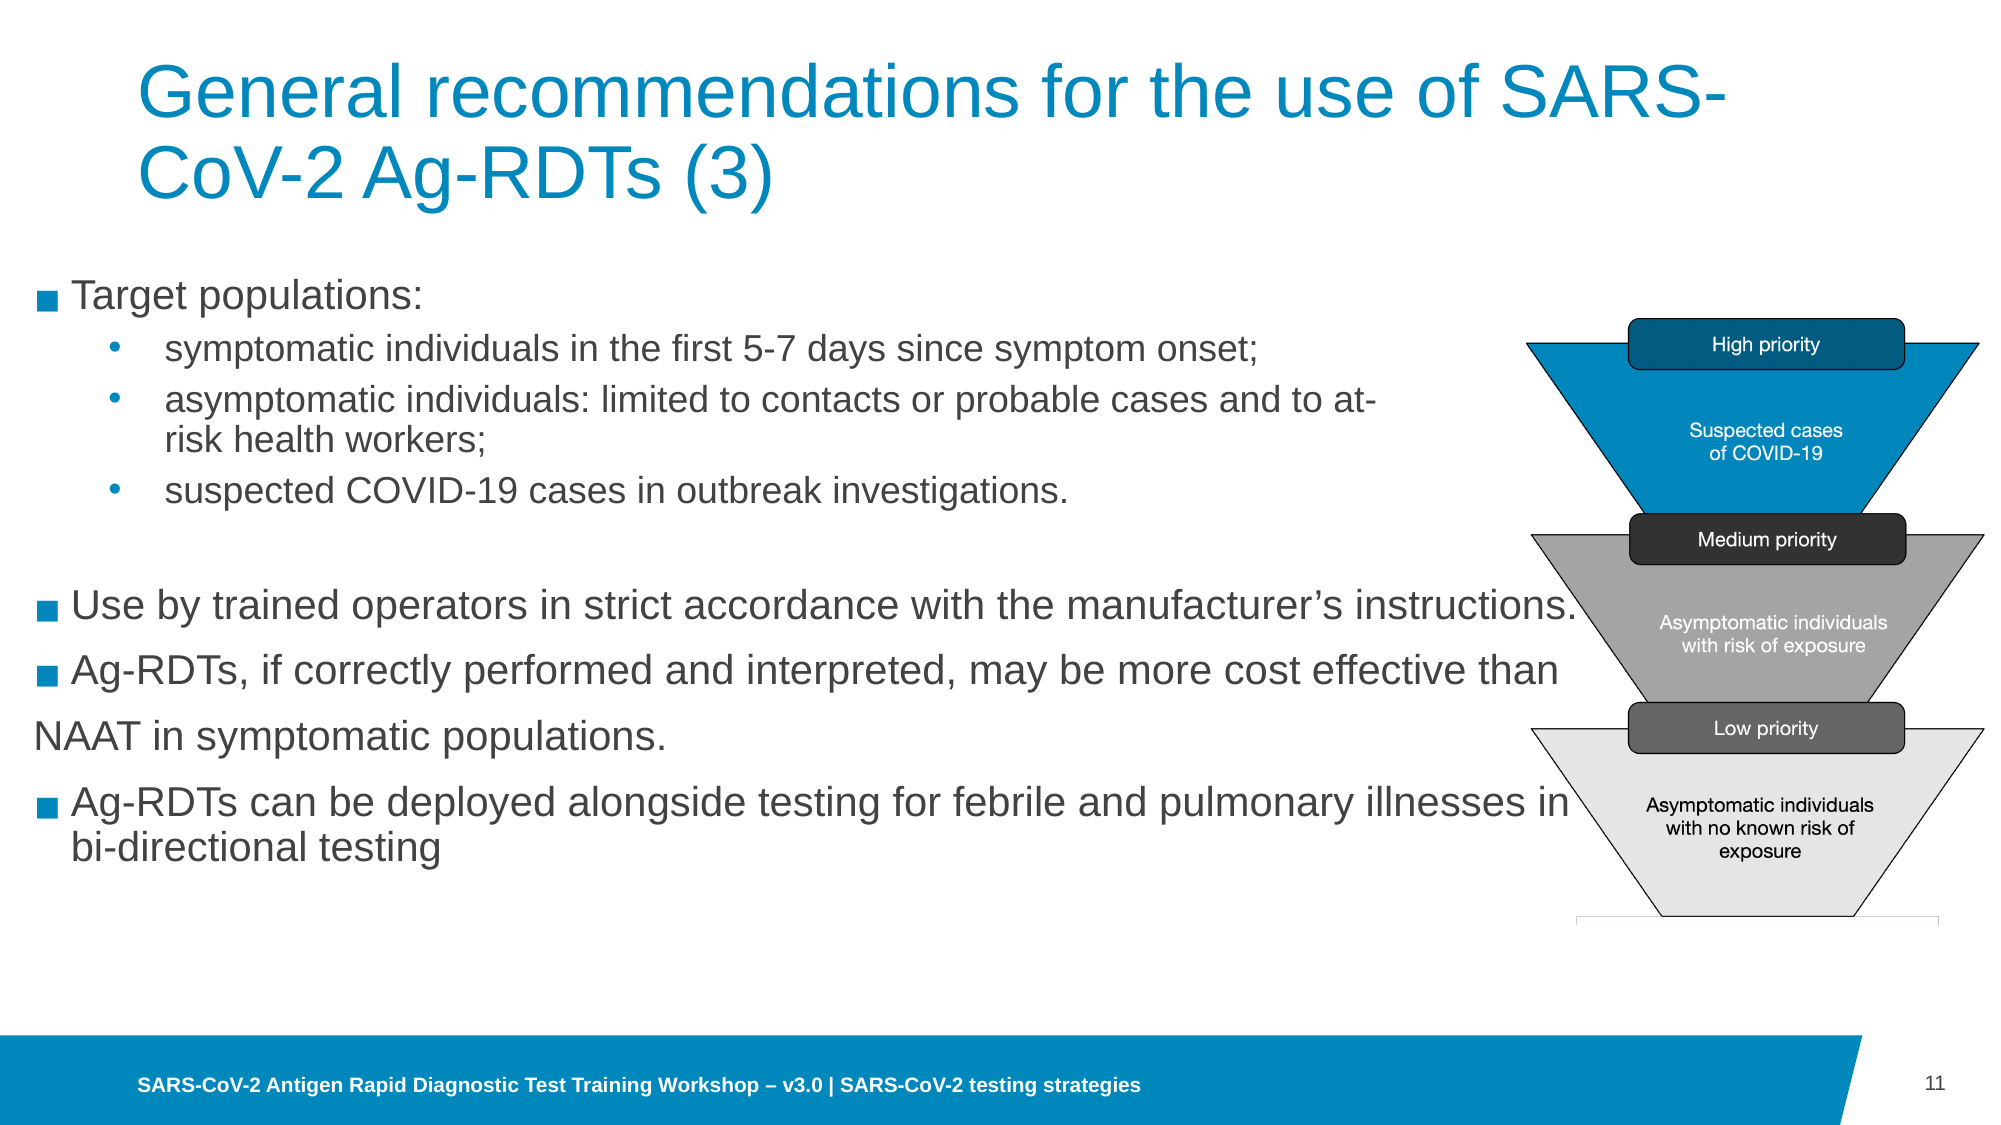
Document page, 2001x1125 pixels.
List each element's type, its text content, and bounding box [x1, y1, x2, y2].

title General recommendations for the use of SARS-CoV-2 Ag-RDTs (3) [137, 59, 1863, 215]
slide_number 11 [1862, 1035, 1947, 1125]
list Target populations: symptomatic individuals in the first 5-7 days since symptom onset; asymptomatic individuals: limited to contacts or probable cases and to at-risk health workers; suspected COVID-19 cases in outbreak investigations. Use by trained operators in strict accordance with the manufacturer’s instructions. Ag-RDTs, if correctly performed and interpreted, may be more cost effective than NAAT in symptomatic populations. Ag-RDTs can be deployed alongside testing for febrile and pulmonary illnesses in bi-directional testing [18, 265, 1608, 964]
picture [1525, 317, 1987, 925]
footer SARS-CoV-2 Antigen Rapid Diagnostic Test Training Workshop – v3.0 | SARS-CoV-2 testing strategies [137, 1042, 1338, 1125]
